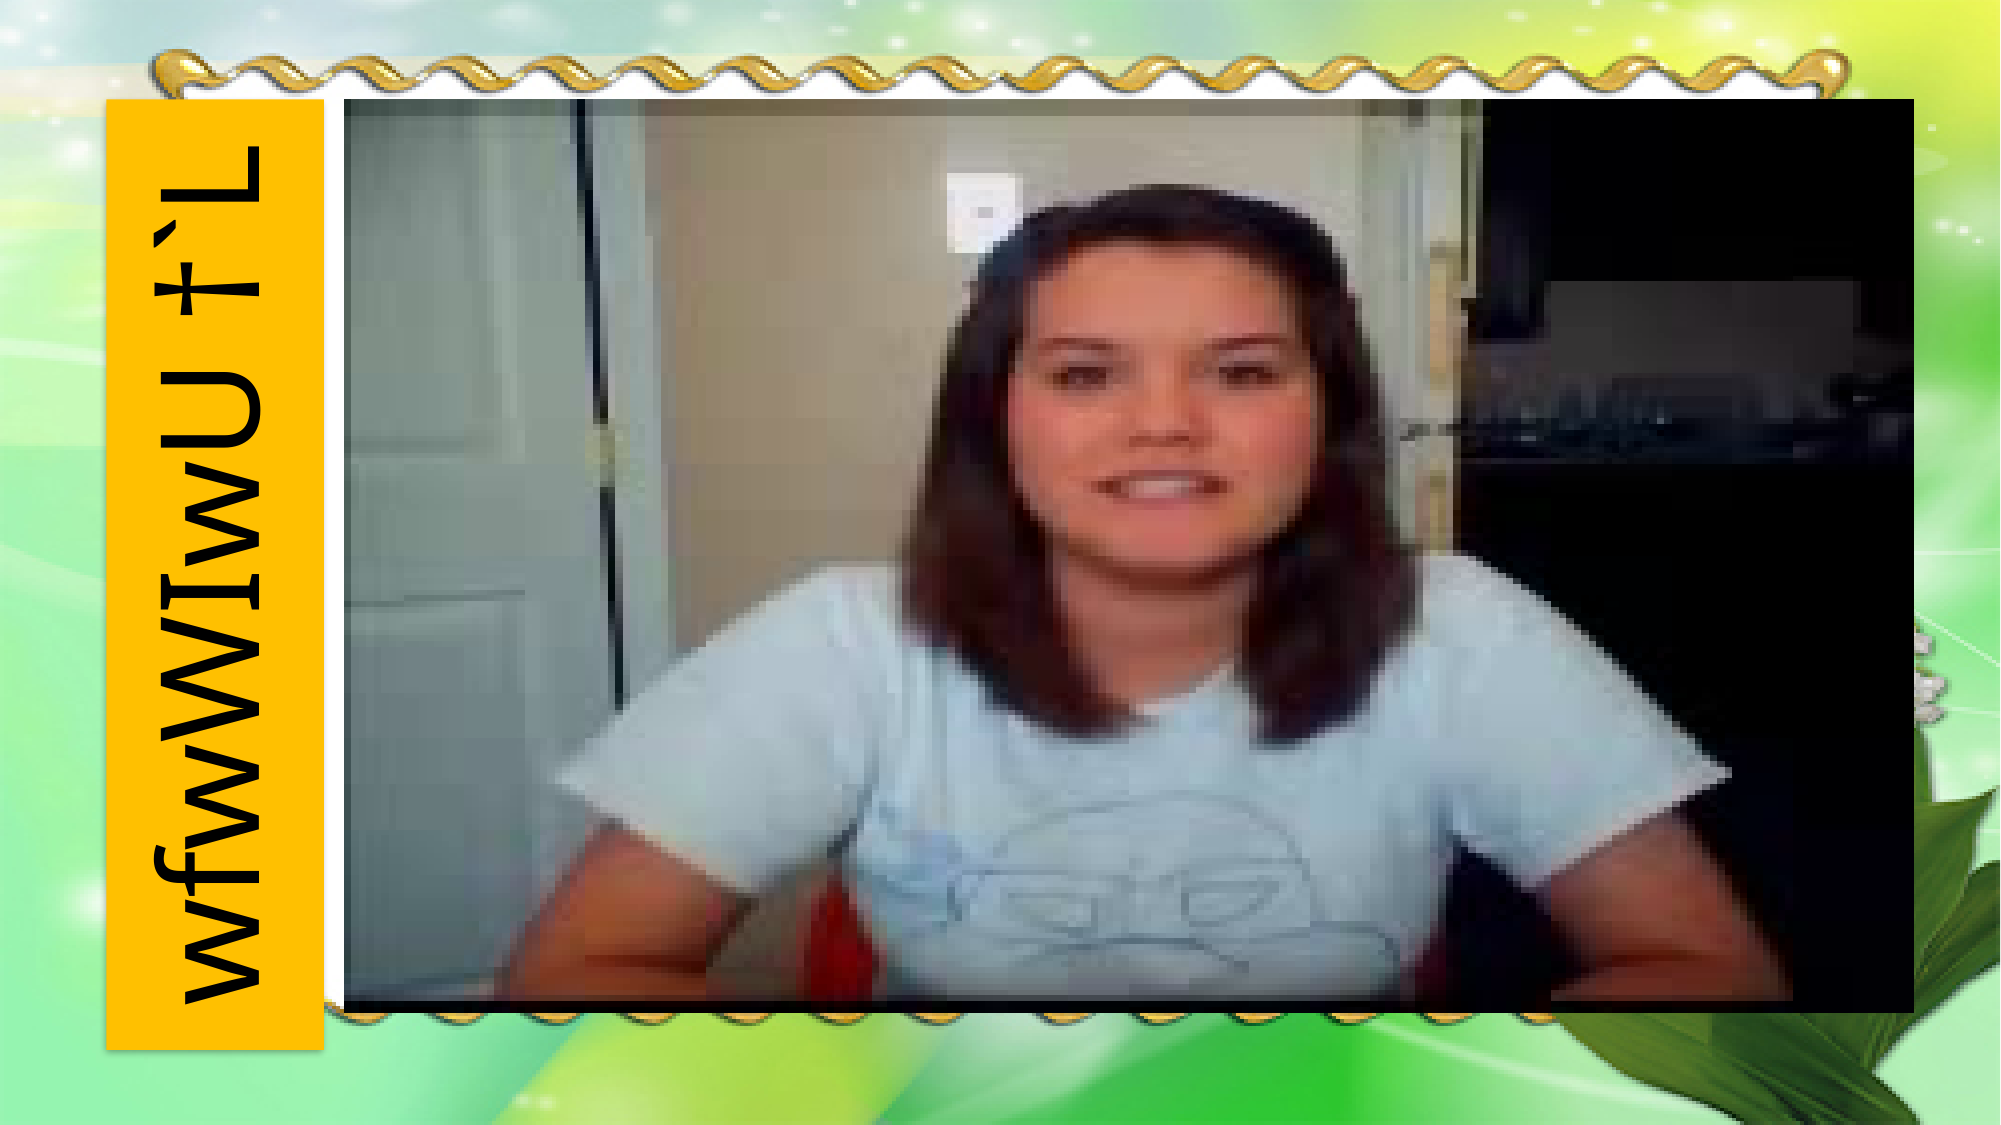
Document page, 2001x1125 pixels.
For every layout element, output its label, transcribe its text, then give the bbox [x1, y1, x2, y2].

title wfwWIwU †`L [105, 98, 325, 1051]
picture [0, 0, 2001, 1125]
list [343, 99, 1915, 1014]
